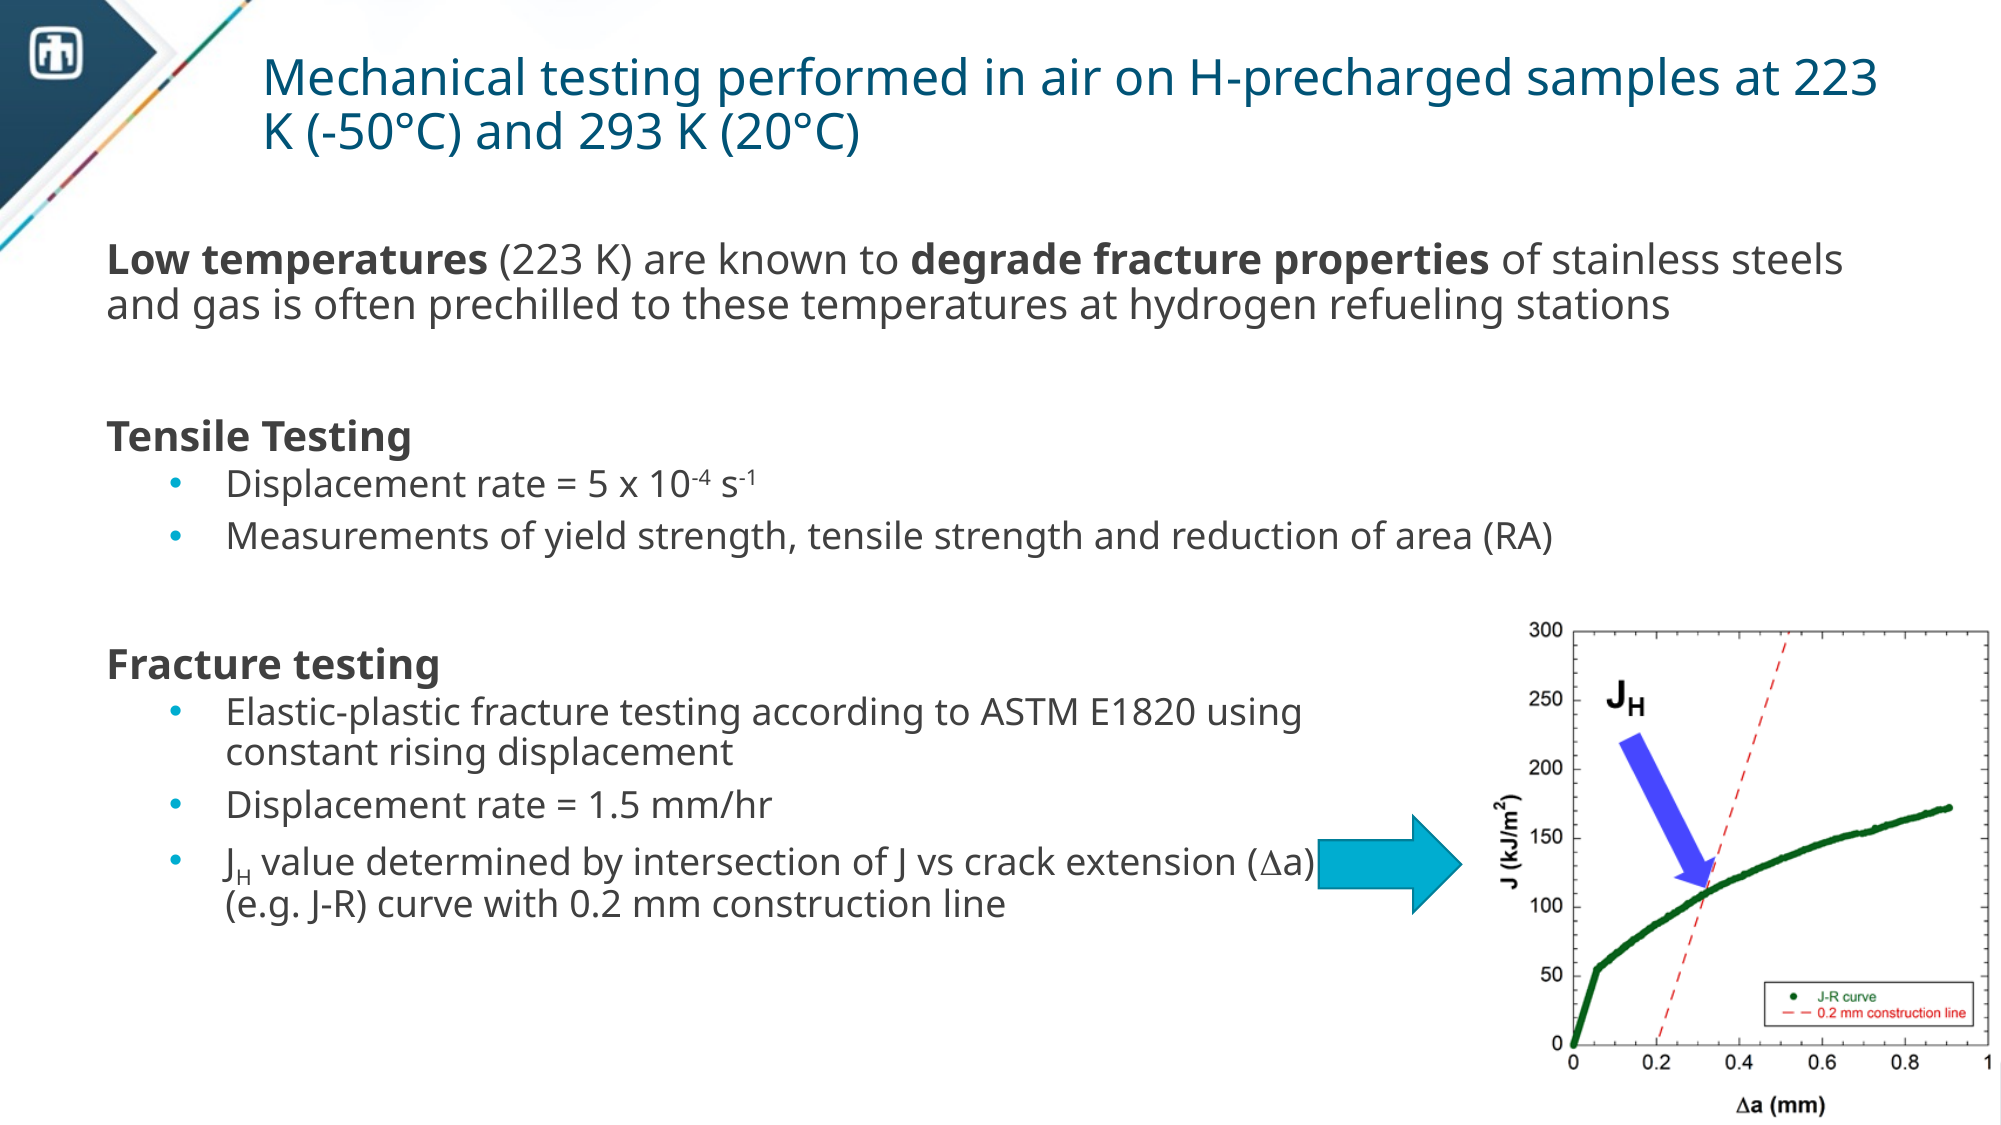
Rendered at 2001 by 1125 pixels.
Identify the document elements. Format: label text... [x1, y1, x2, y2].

picture [0, 0, 2001, 1125]
text_box [1317, 813, 1463, 915]
list Low temperatures (223 K) are known to degrade fracture properties of stainless steels and gas is often prechilled to these temperatures at hydrogen refueling stations Tensile Testing Displacement rate = 5 x 10-4 s-1 Measurements of yield strength, tensile strength and reduction of area (RA) [106, 231, 1919, 988]
title Mechanical testing performed in air on H-precharged samples at 223 K (-50°C) and 293 K (20°C) [262, 42, 1919, 170]
text_box Fracture testing Elastic-plastic fracture testing according to ASTM E1820 using constant rising displacement Displacement rate = 1.5 mm/hr JH value determined by intersection of J vs crack extension (Da) (e.g. J-R) curve with 0.2 mm construction line [106, 564, 1353, 1125]
